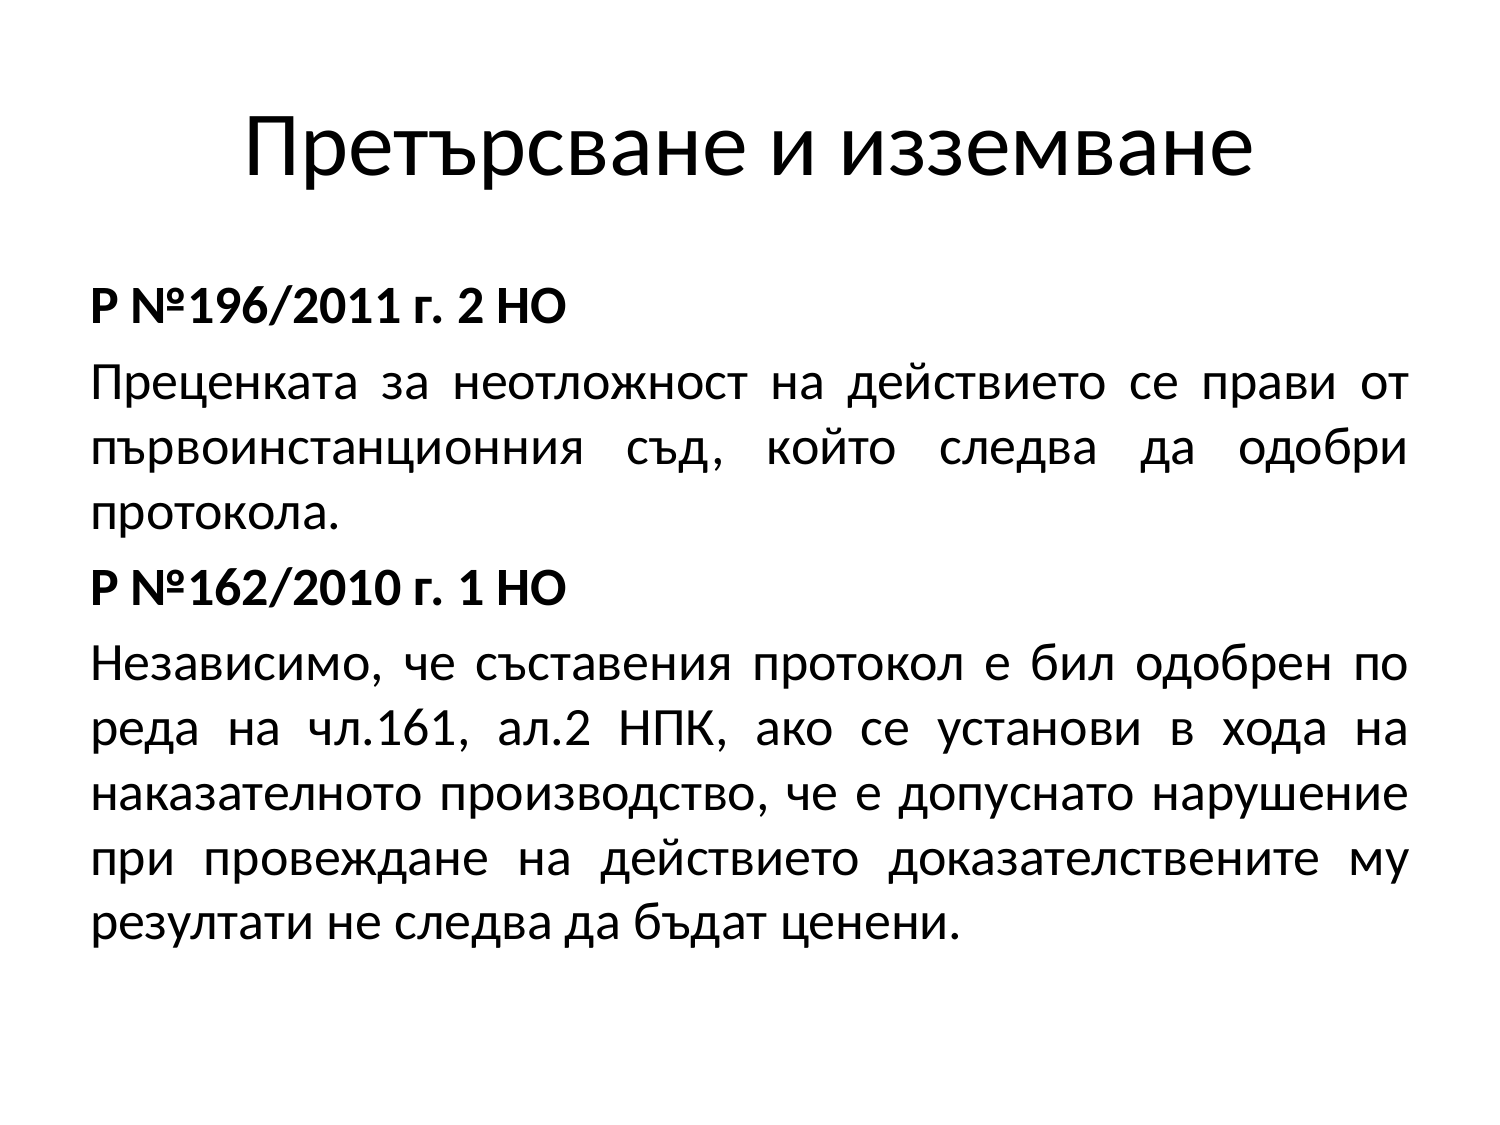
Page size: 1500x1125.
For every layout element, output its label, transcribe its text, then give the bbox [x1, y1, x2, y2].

title Претърсване и изземване [75, 45, 1425, 233]
list Р №196/2011 г. 2 НО Преценката за неотложност на действието се прави от първоинстанционния съд, който следва да одобри протокола. Р №162/2010 г. 1 НО Независимо, че съставения протокол е бил одобрен по реда на чл.161, ал.2 НПК, ако се установи в хода на наказателното производство, че е допуснато нарушение при провеждане на действието доказателствените му резултати не следва да бъдат ценени. [75, 262, 1425, 1005]
